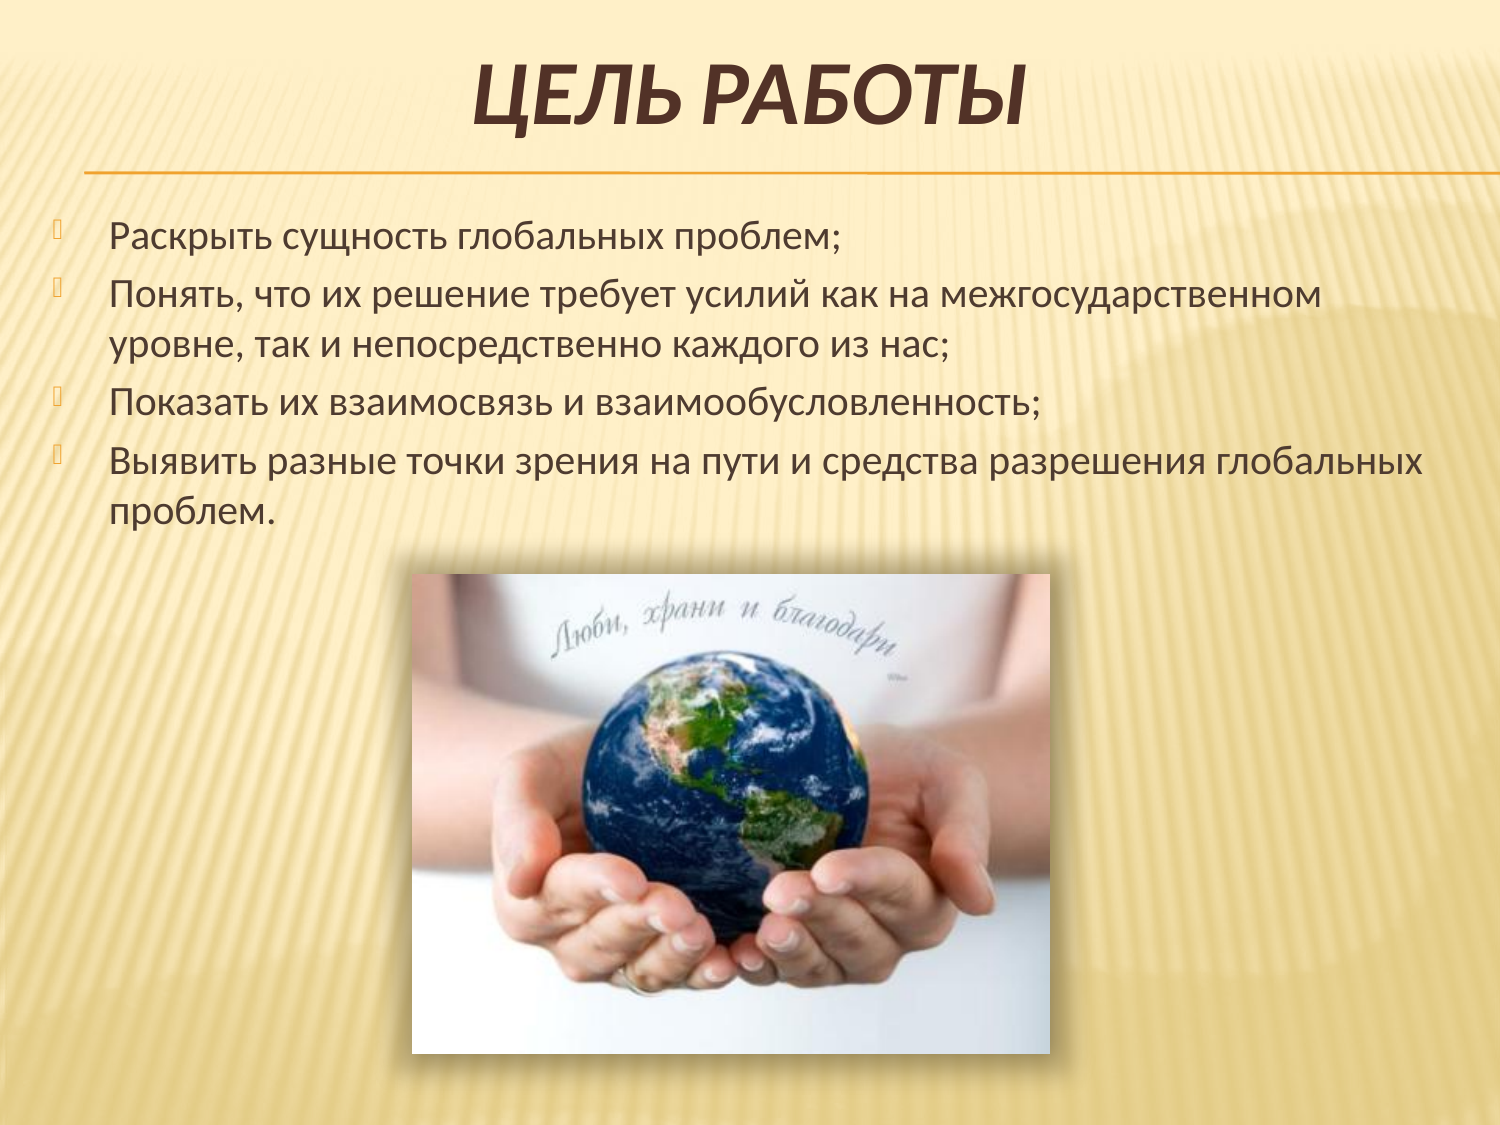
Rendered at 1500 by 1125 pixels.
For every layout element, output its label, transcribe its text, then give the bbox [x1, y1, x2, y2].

title Цель работы [0, 0, 1500, 175]
picture [412, 574, 1051, 1054]
list Раскрыть сущность глобальных проблем; Понять, что их решение требует усилий как на межгосударственном уровне, так и непосредственно каждого из нас; Показать их взаимосвязь и взаимообусловленность; Выявить разные точки зрения на пути и средства разрешения глобальных проблем. [37, 199, 1463, 943]
